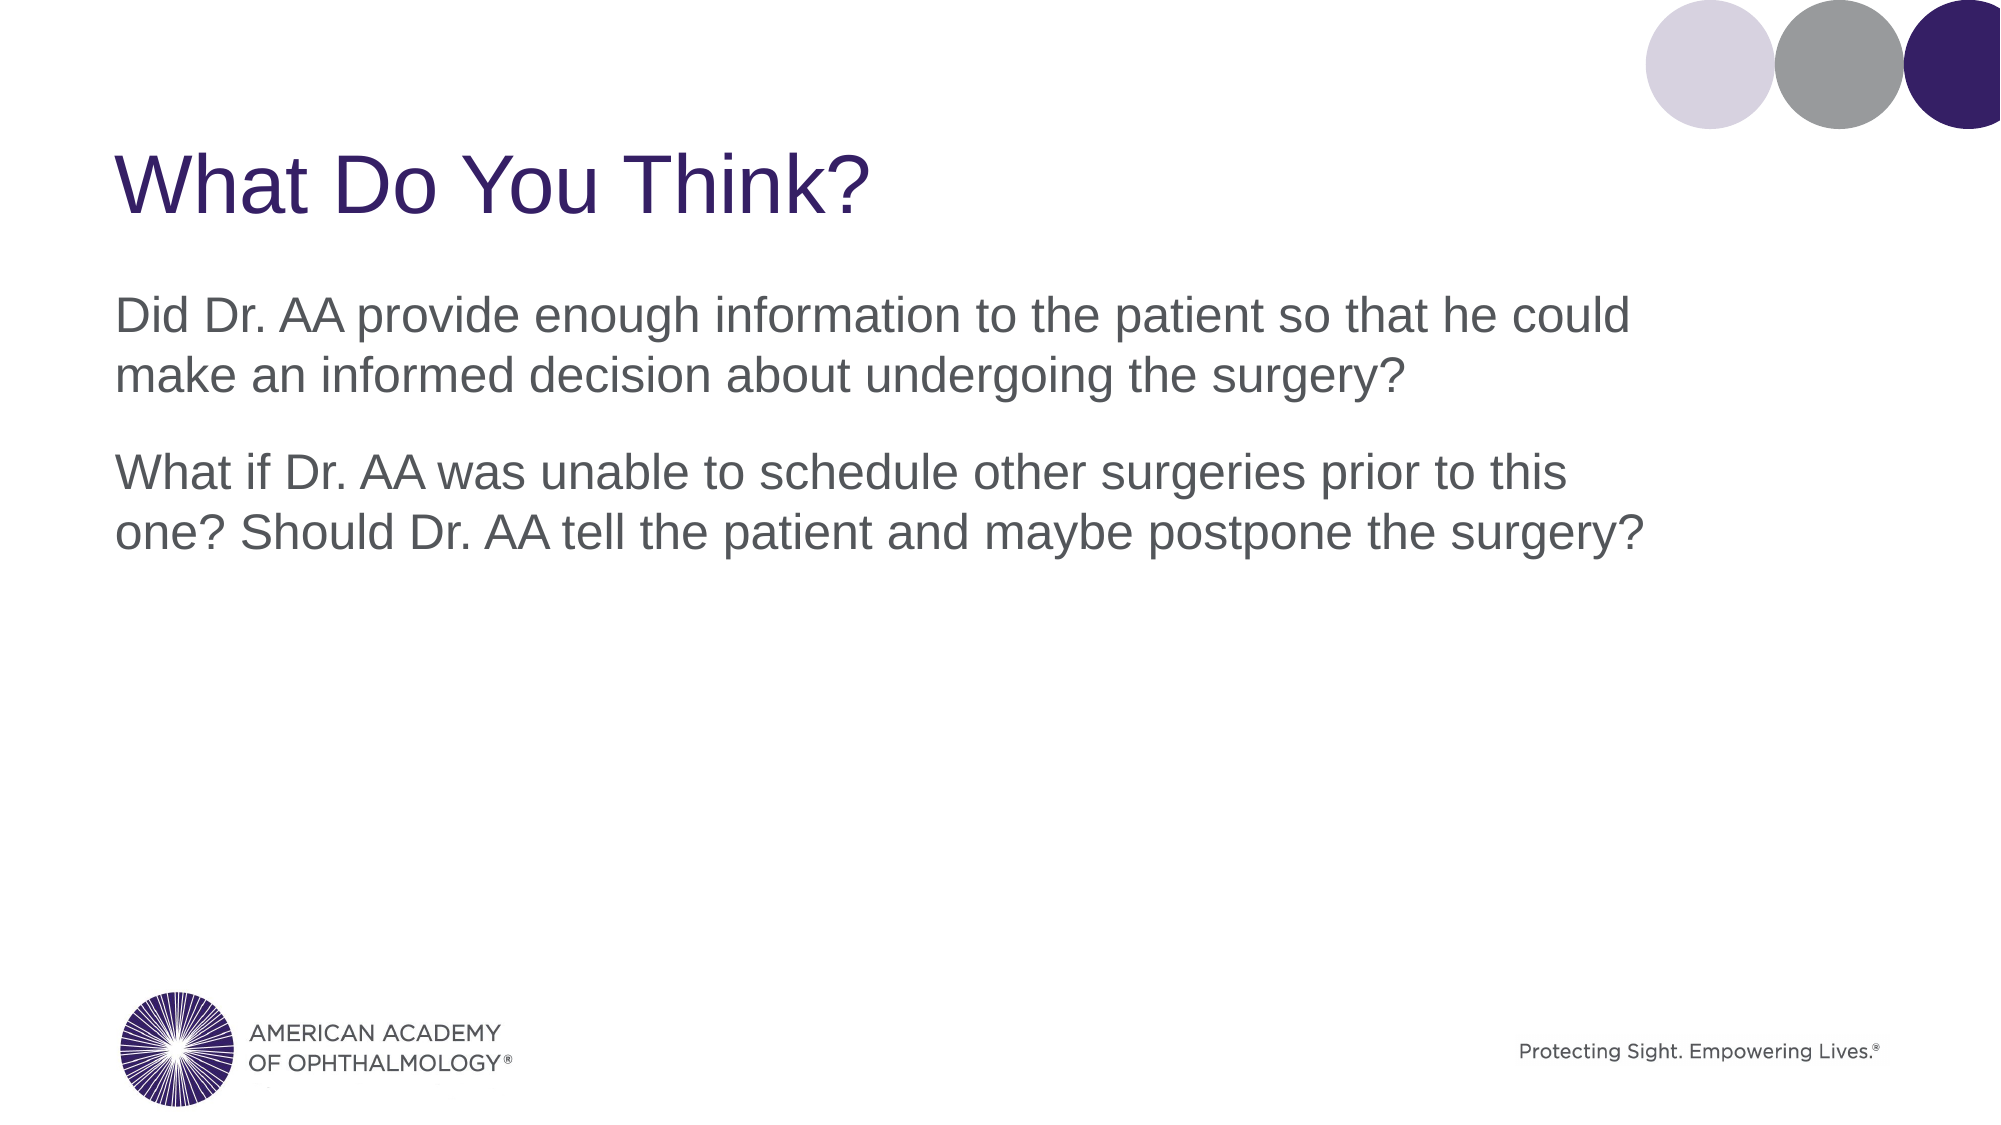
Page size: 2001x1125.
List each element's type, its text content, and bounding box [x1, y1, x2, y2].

list Did Dr. AA provide enough information to the patient so that he could make an informed decision about undergoing the surgery? What if Dr. AA was unable to schedule other surgeries prior to this one? Should Dr. AA tell the patient and maybe postpone the surgery? [99, 275, 1675, 1018]
title What Do You Think? [99, 37, 1900, 238]
picture [1515, 1034, 1890, 1066]
picture [108, 1018, 531, 1113]
